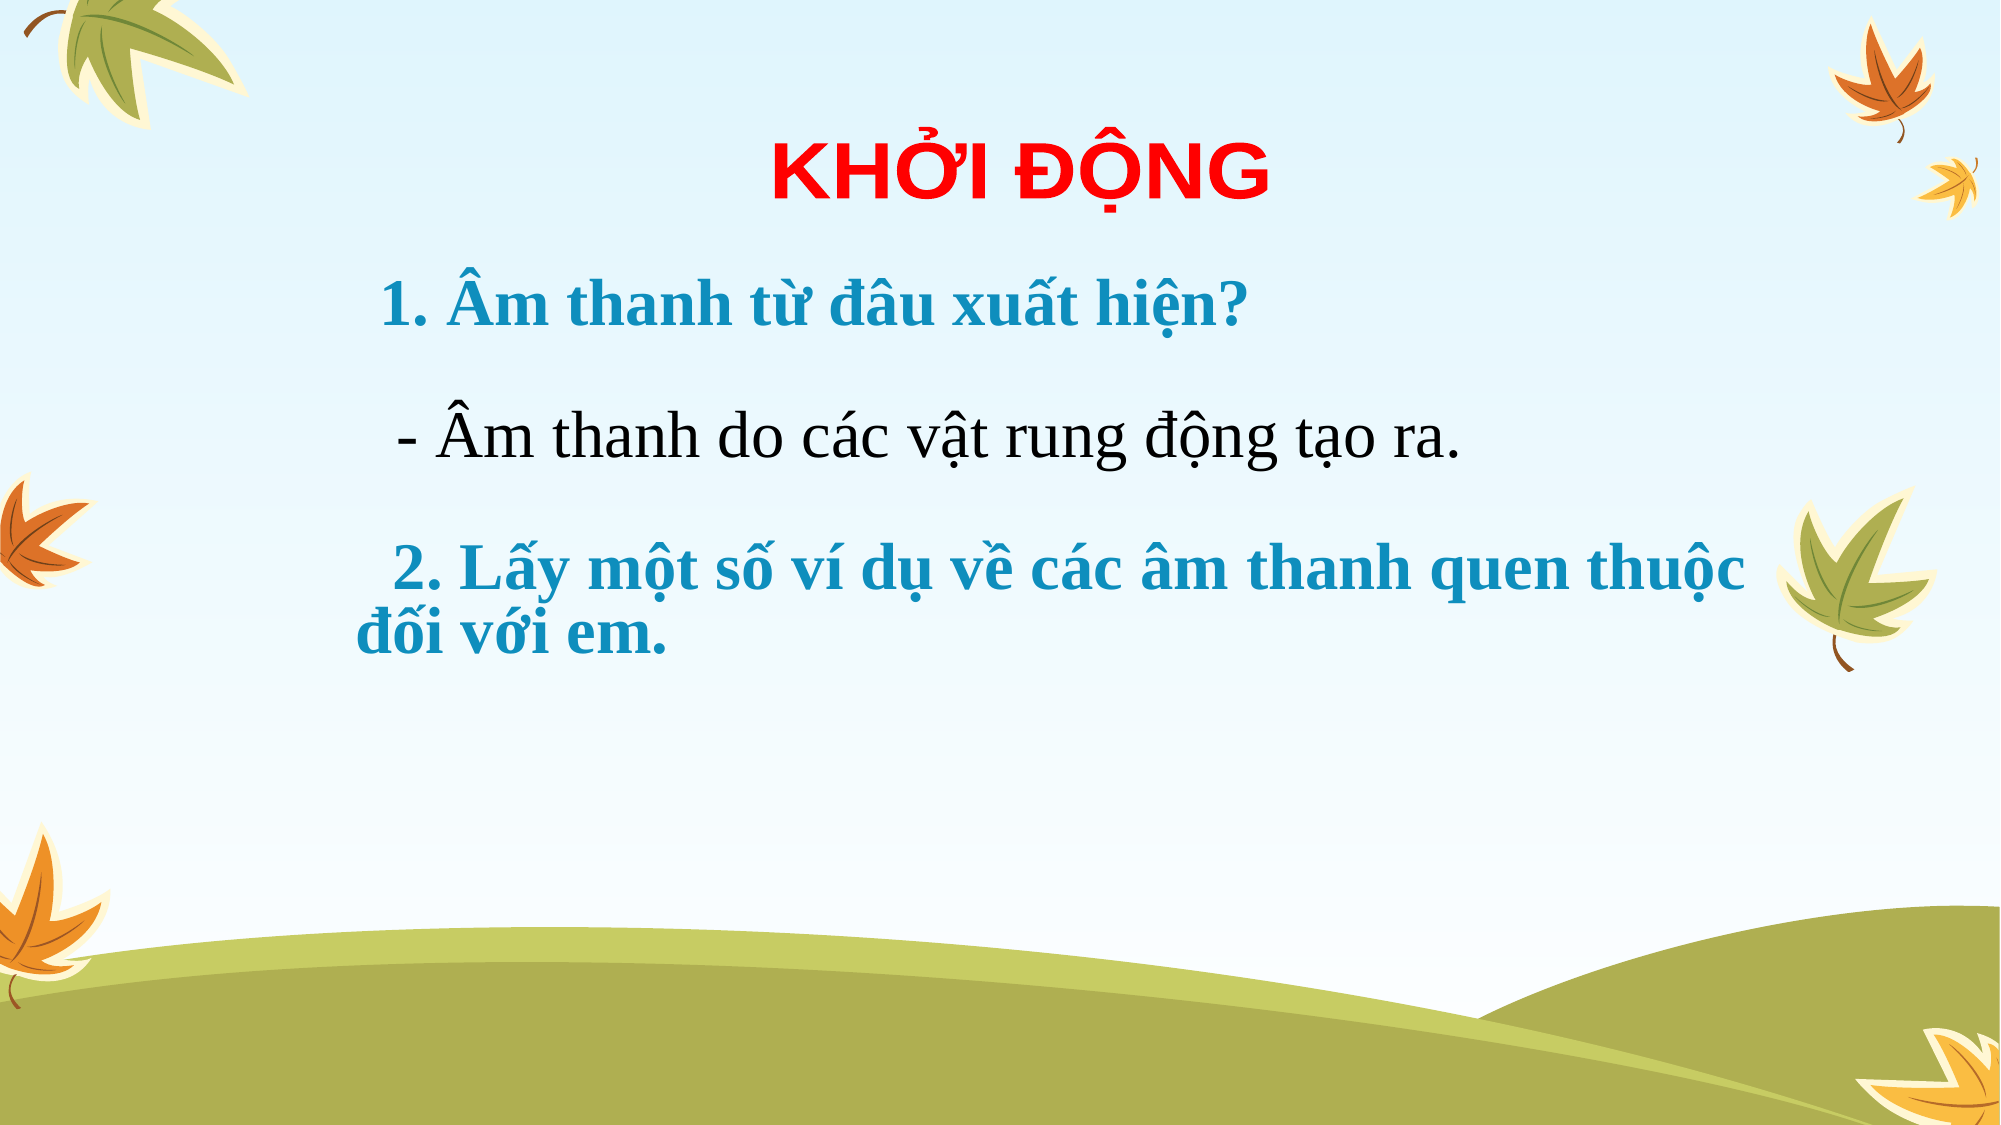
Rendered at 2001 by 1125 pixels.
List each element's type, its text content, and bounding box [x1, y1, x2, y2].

text_box 2. Lấy một số ví dụ về các âm thanh quen thuộc đối với em. [340, 531, 1780, 674]
text_box - Âm thanh do các vật rung động tạo ra. [369, 383, 1595, 478]
text_box 1. Âm thanh từ đâu xuất hiện? [327, 267, 1470, 346]
